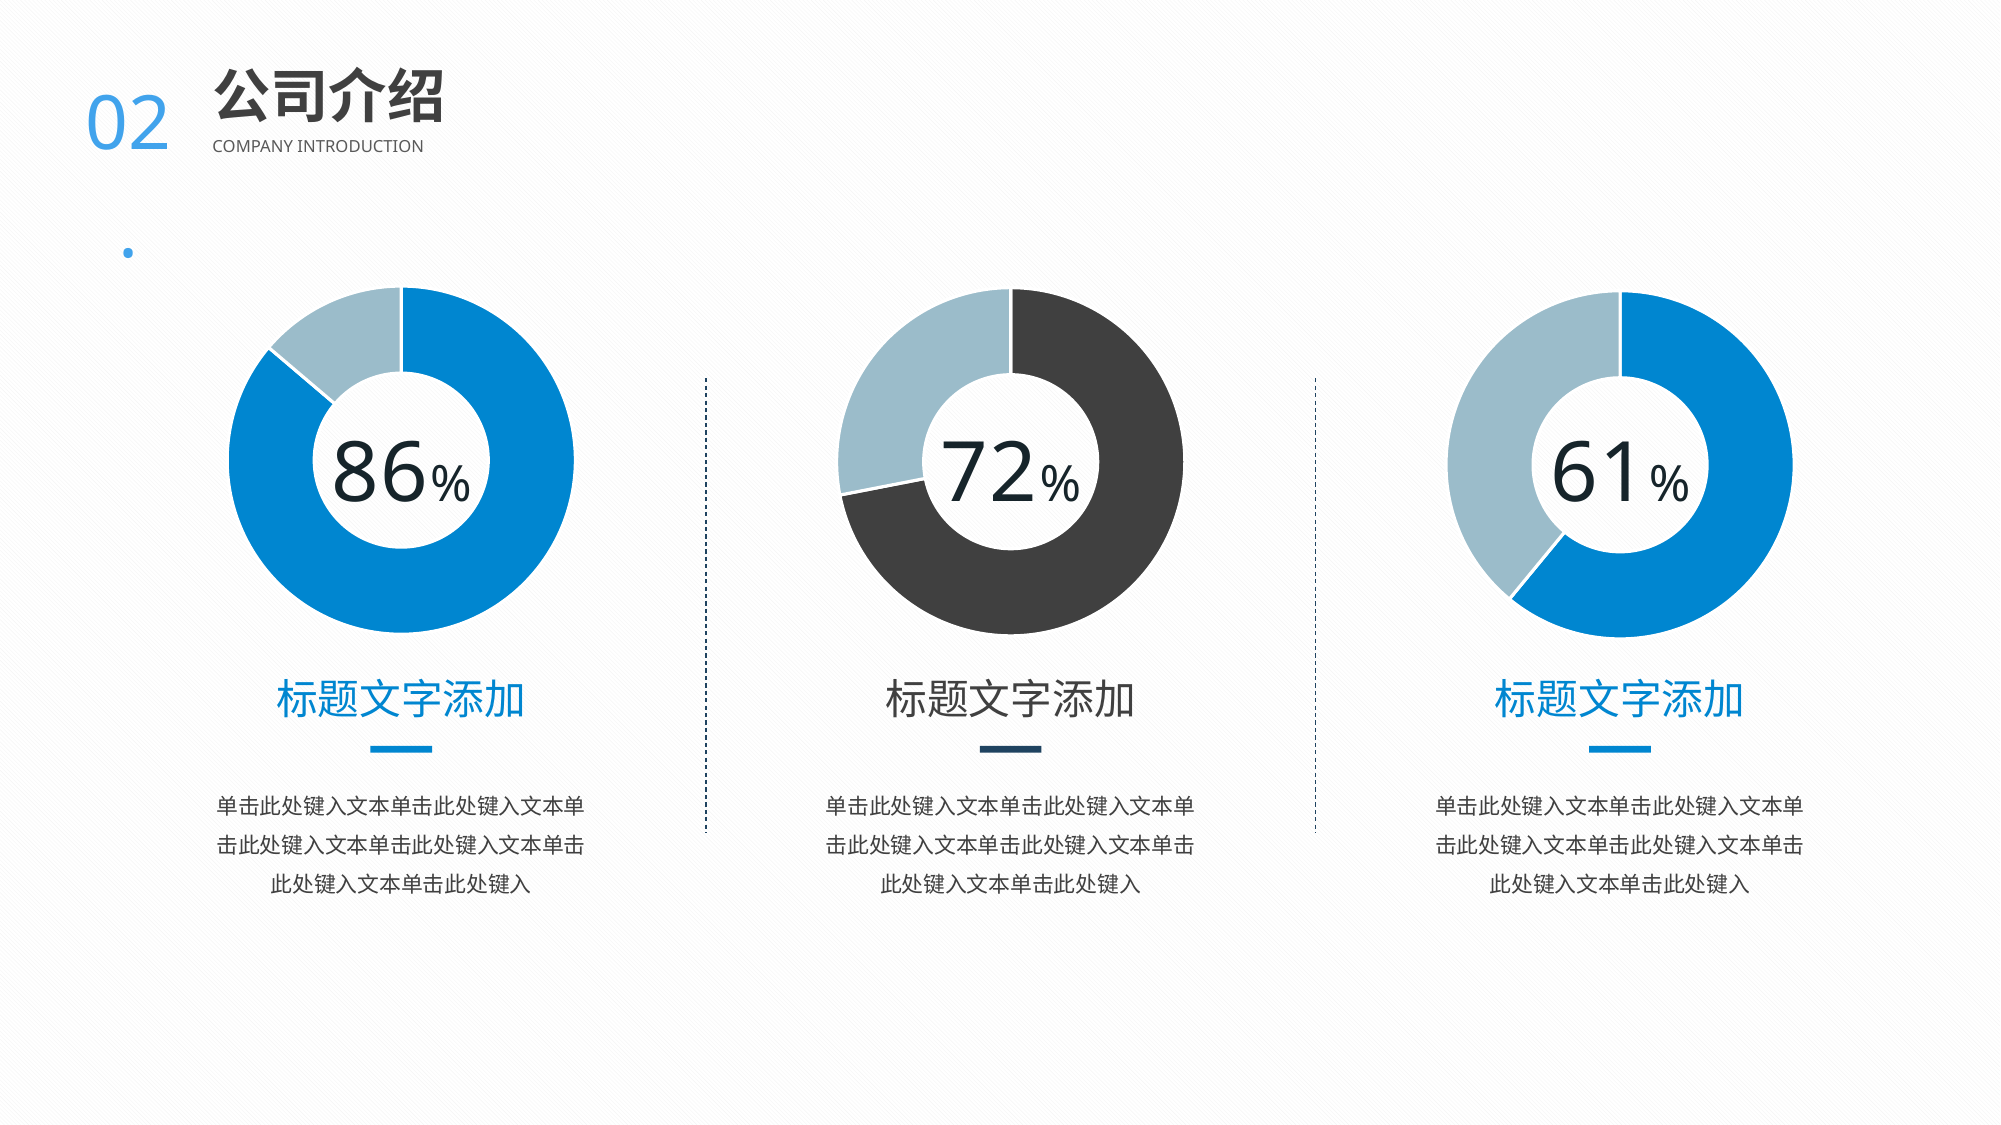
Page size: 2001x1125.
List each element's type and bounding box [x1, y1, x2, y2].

text_box [1382, 283, 1858, 894]
text_box [64, 49, 569, 167]
text_box [163, 278, 639, 893]
text_box [773, 280, 1248, 894]
